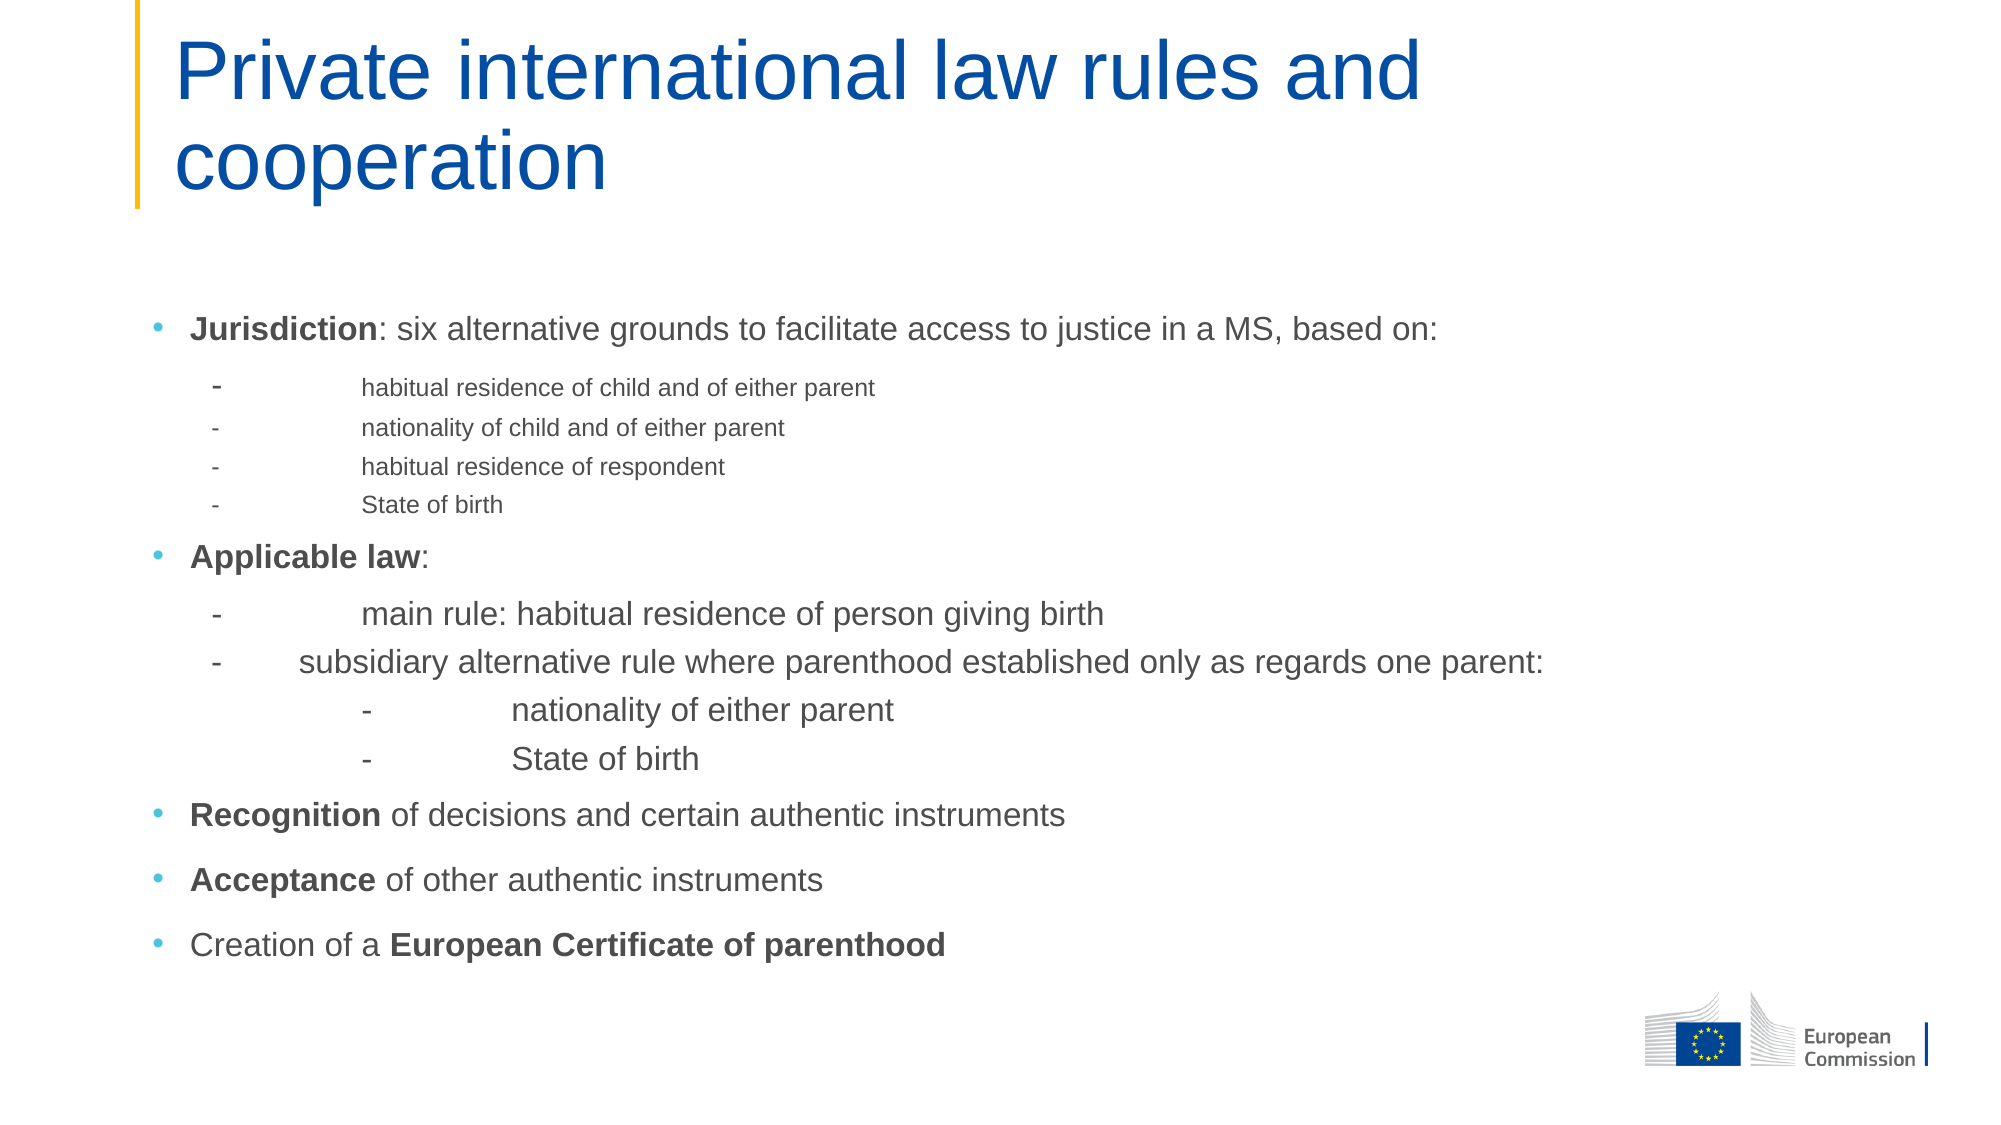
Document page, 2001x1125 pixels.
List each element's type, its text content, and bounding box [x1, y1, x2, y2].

title Private international law rules and cooperation [159, 79, 1885, 208]
picture [1645, 991, 1928, 1066]
list Jurisdiction: six alternative grounds to facilitate access to justice in a MS, based on: - habitual residence of child and of either parent - nationality of child and of either parent - habitual residence of respondent - State of birth Applicable law: - main rule: habitual residence of person giving birth - subsidiary alternative rule where parenthood established only as regards one parent: - nationality of either parent - State of birth Recognition of decisions and certain authentic instruments Acceptance of other authentic instruments Creation of a European Certificate of parenthood [137, 299, 1927, 937]
